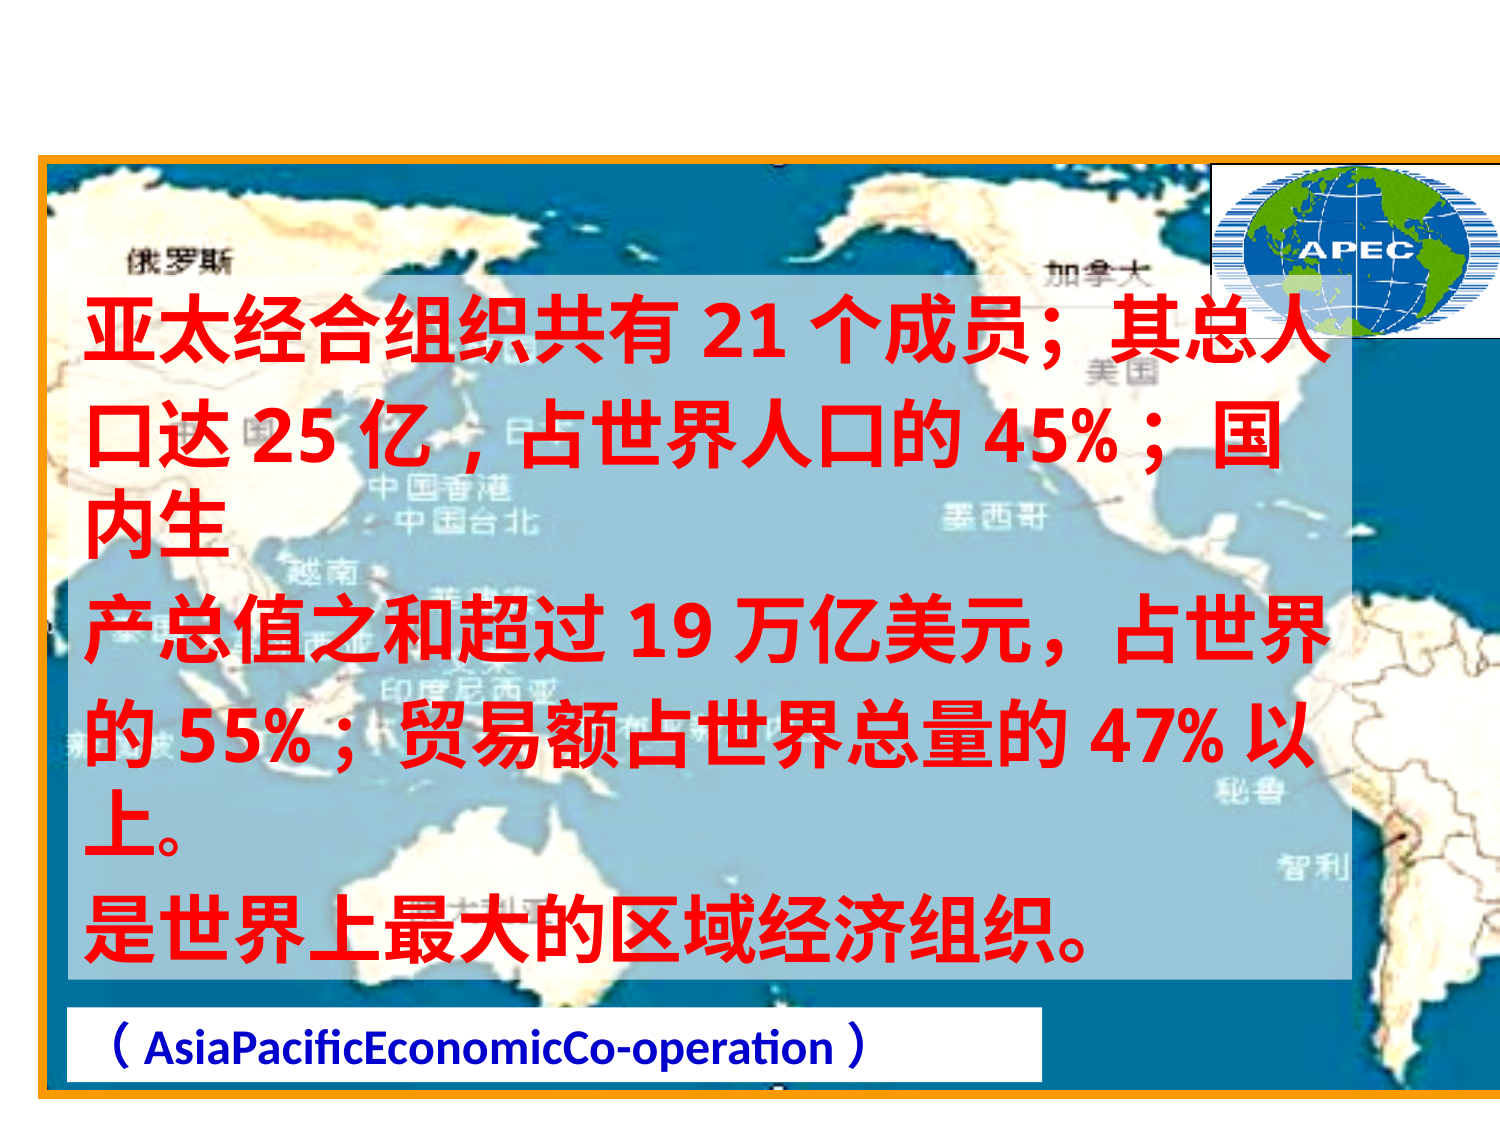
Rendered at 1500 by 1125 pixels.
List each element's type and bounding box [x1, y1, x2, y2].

text_box [46, 163, 1500, 1091]
